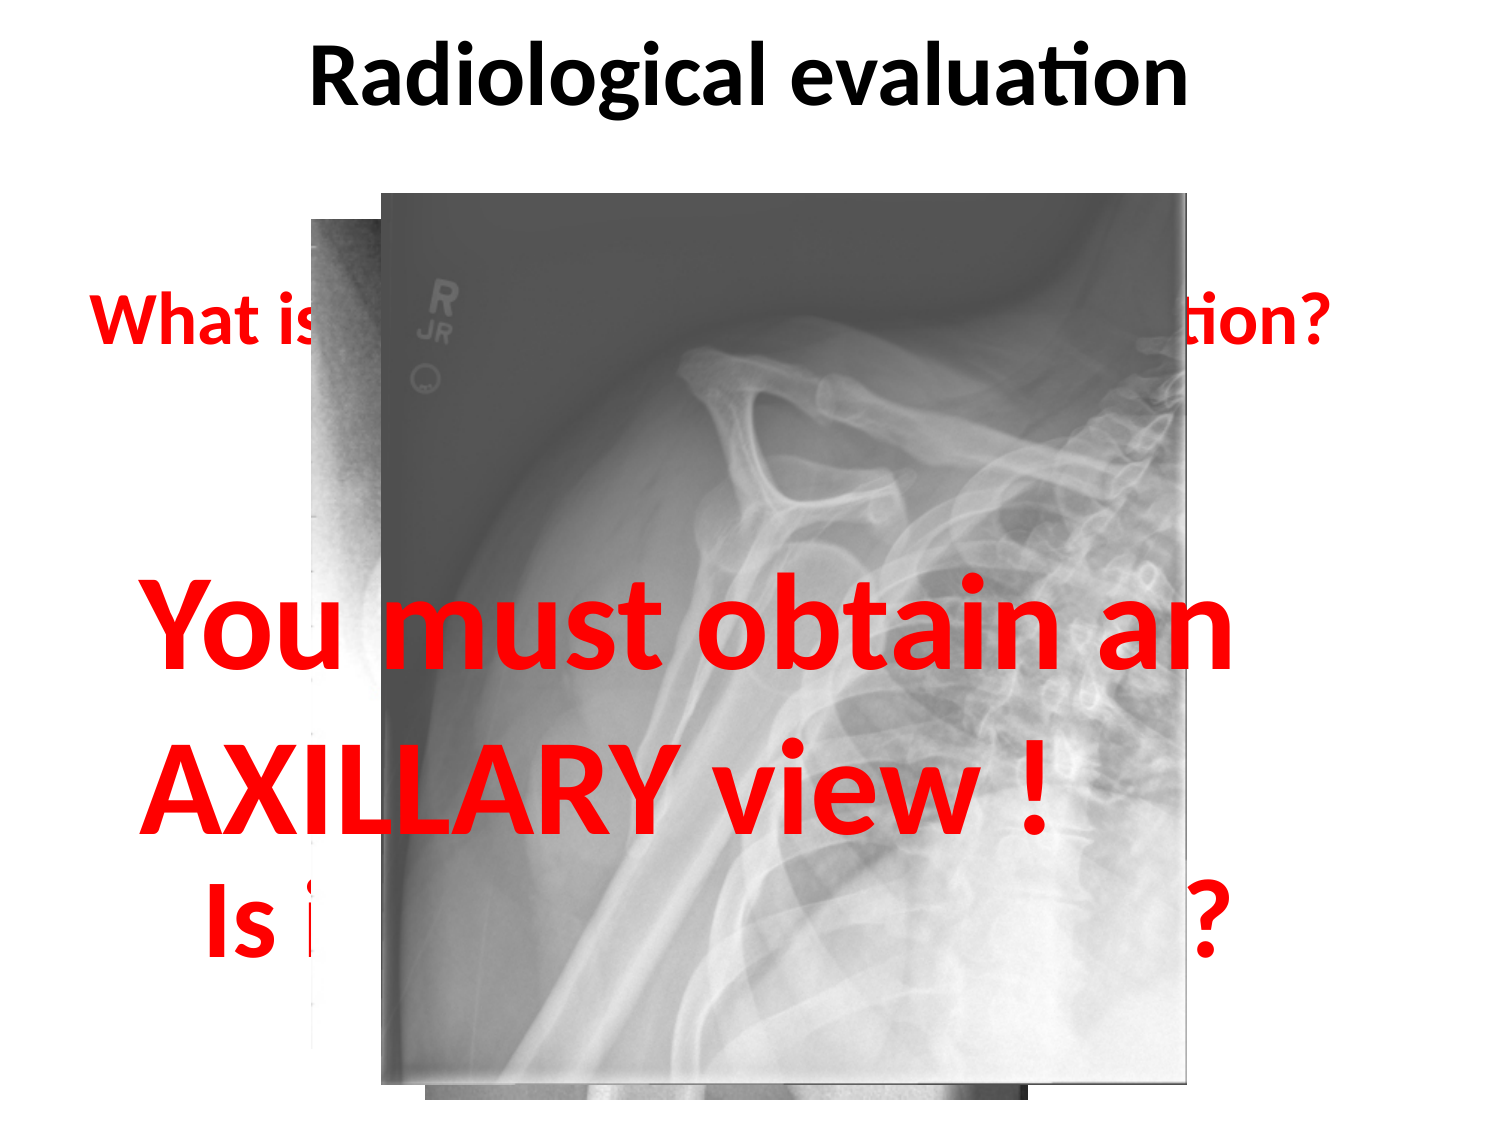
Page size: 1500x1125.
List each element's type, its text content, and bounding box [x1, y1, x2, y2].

text_box What is the direction of the dislocation? [74, 262, 305, 368]
text_box You must obtain an AXILLARY view ! [1194, 524, 1425, 870]
title Radiological evaluation [75, 0, 1425, 163]
text_box Is it dislocated or not? [1194, 870, 1325, 988]
text_box Is it dislocated or not? [187, 870, 305, 988]
text_box You must obtain an AXILLARY view ! [125, 524, 305, 870]
picture [311, 193, 1188, 1101]
text_box What is the direction of the dislocation? [1194, 262, 1425, 368]
